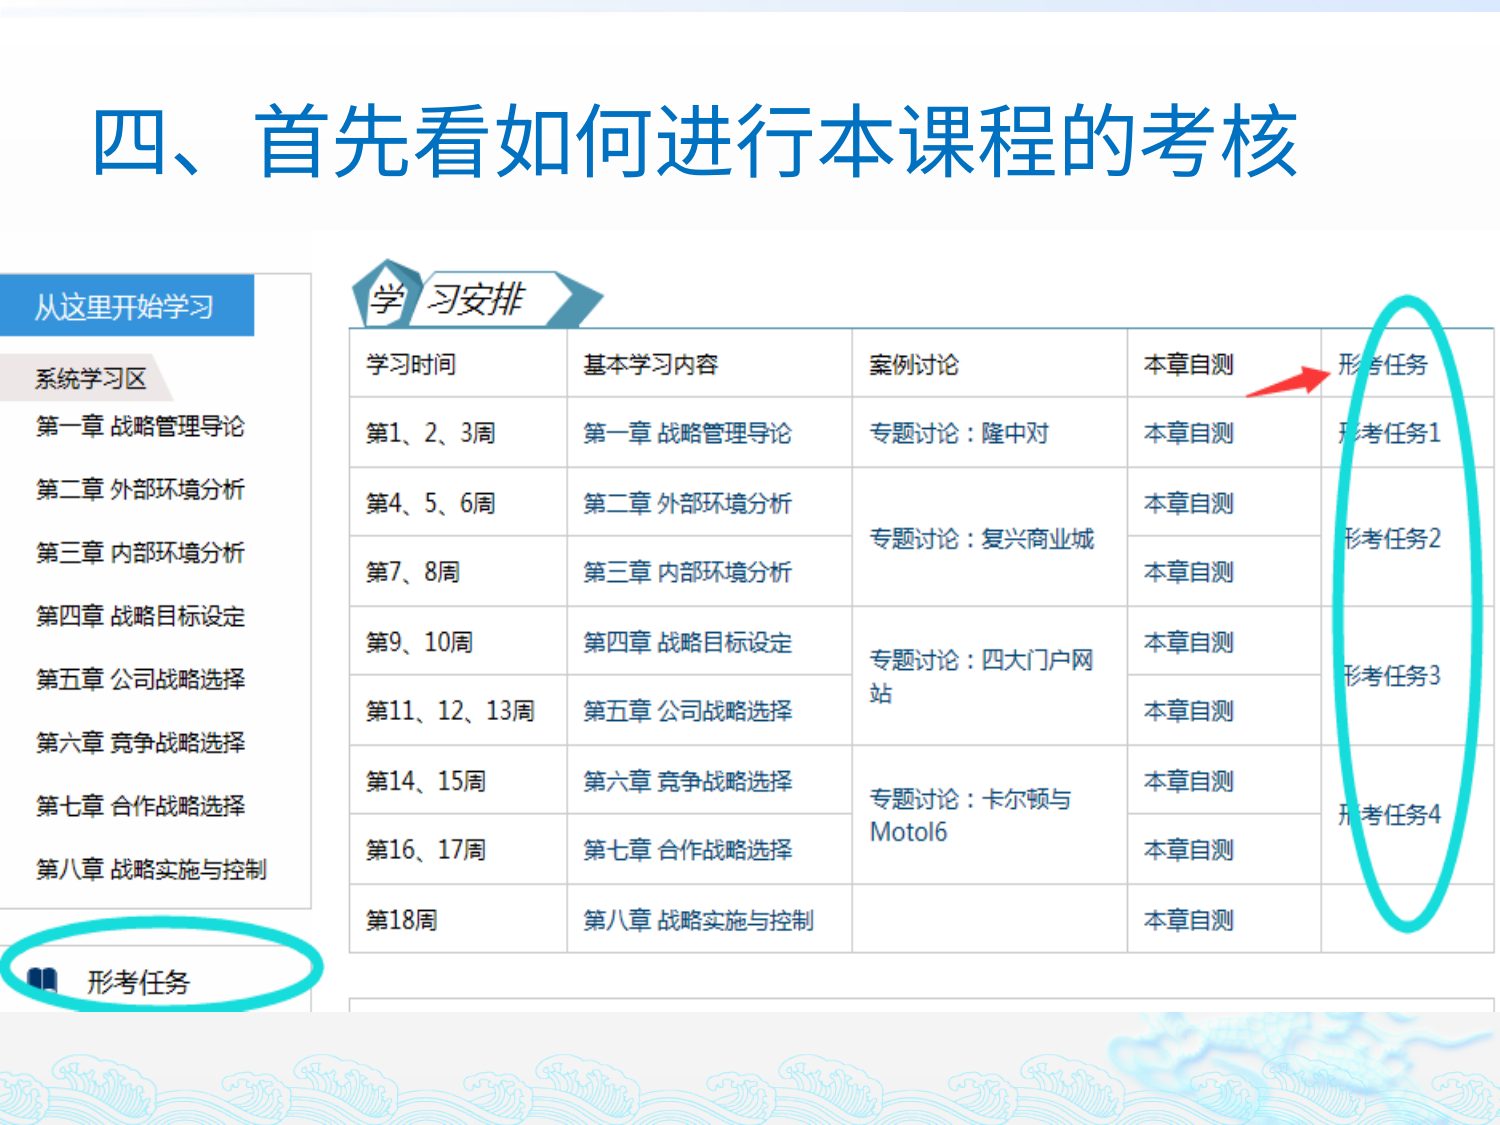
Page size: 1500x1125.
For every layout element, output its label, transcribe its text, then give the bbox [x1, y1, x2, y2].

picture [0, 231, 1500, 1012]
title 四、首先看如何进行本课程的考核 [75, 45, 1425, 231]
